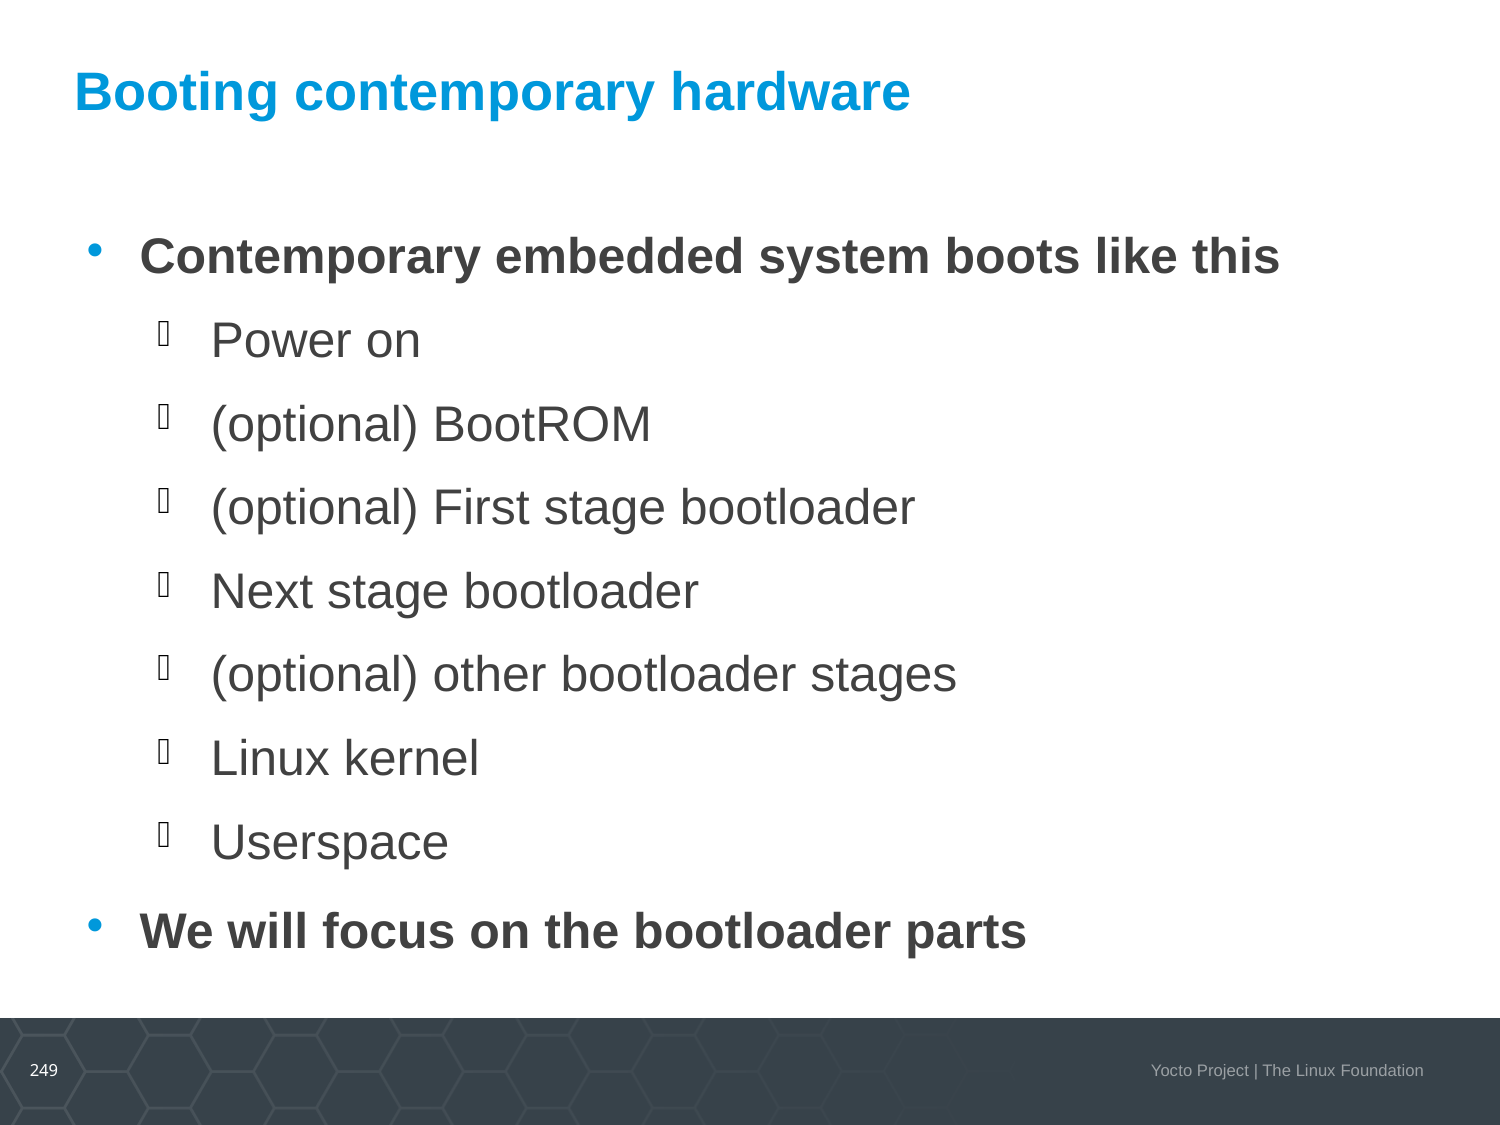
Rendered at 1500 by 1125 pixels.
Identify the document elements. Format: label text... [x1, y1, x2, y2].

text_box Booting contemporary hardware [74, 67, 1424, 213]
text_box Contemporary embedded system boots like this Power on (optional) BootROM (optional) First stage bootloader Next stage bootloader (optional) other bootloader stages Linux kernel Userspace We will focus on the bootloader parts [68, 223, 1423, 1004]
picture [0, 0, 1500, 1125]
